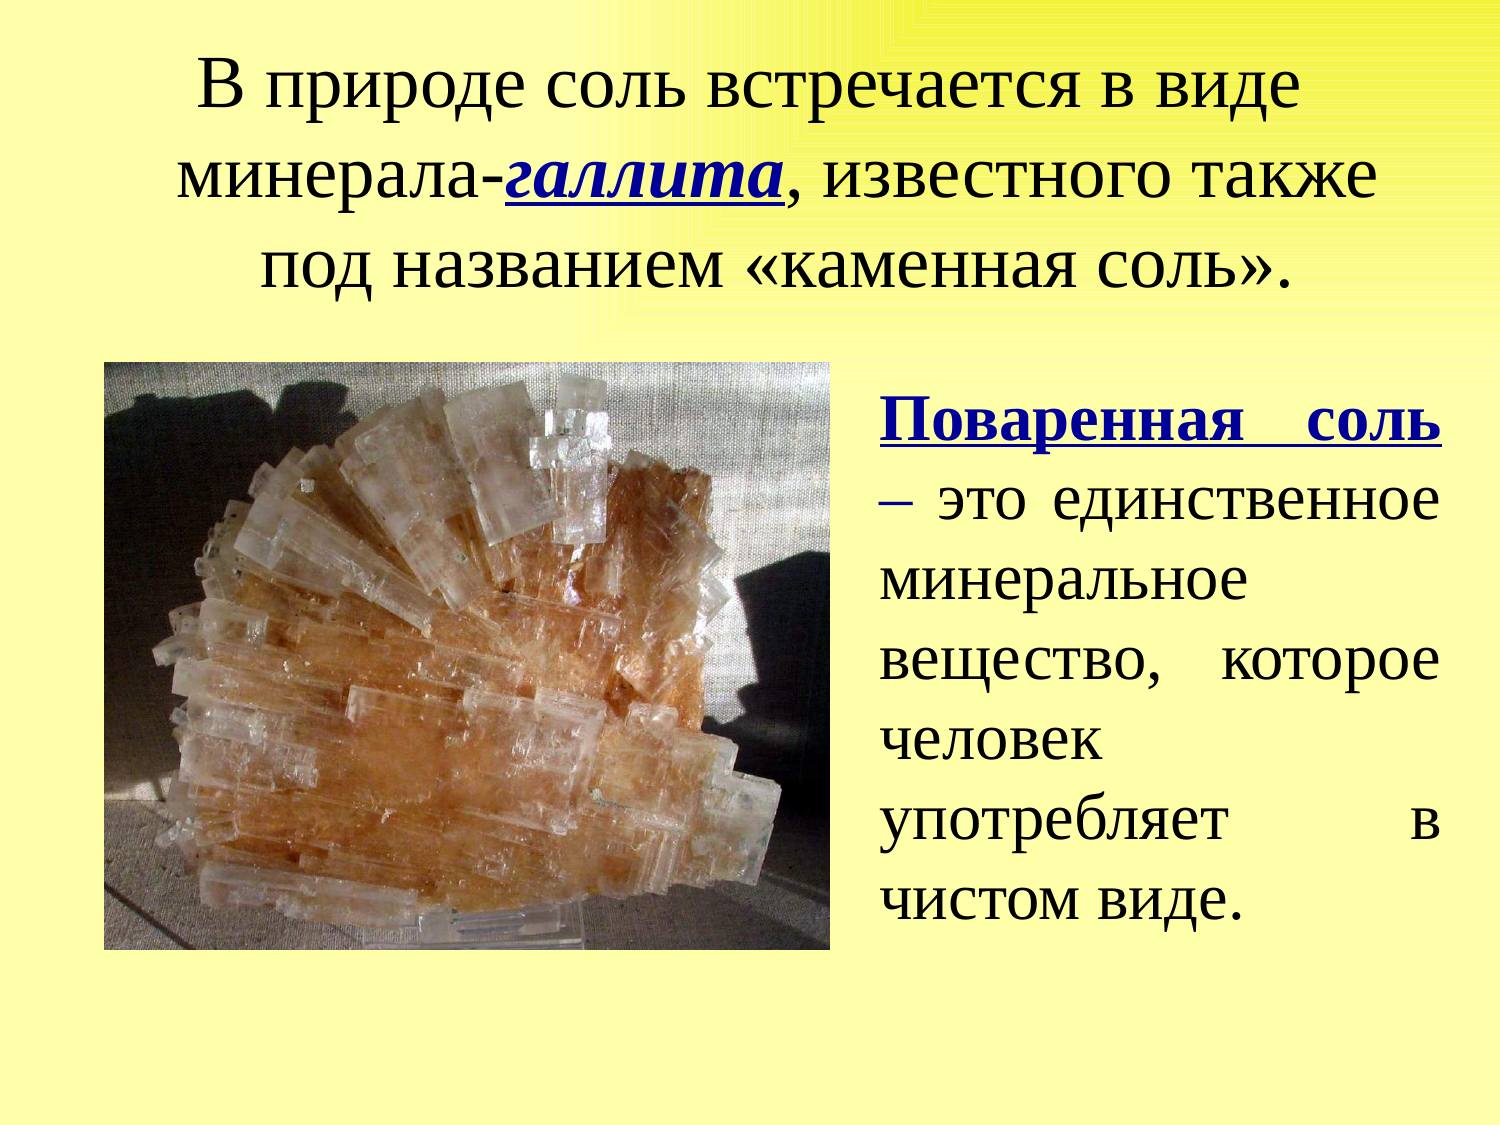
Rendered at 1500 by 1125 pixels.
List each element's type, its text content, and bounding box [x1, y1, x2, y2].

text_box Поваренная соль – это единственное минеральное вещество, которое человек употребляет в чистом виде. [864, 365, 1457, 941]
list В природе соль встречается в виде минерала-галлита, известного также под названием «каменная соль». [74, 24, 1426, 1026]
picture [104, 362, 830, 951]
